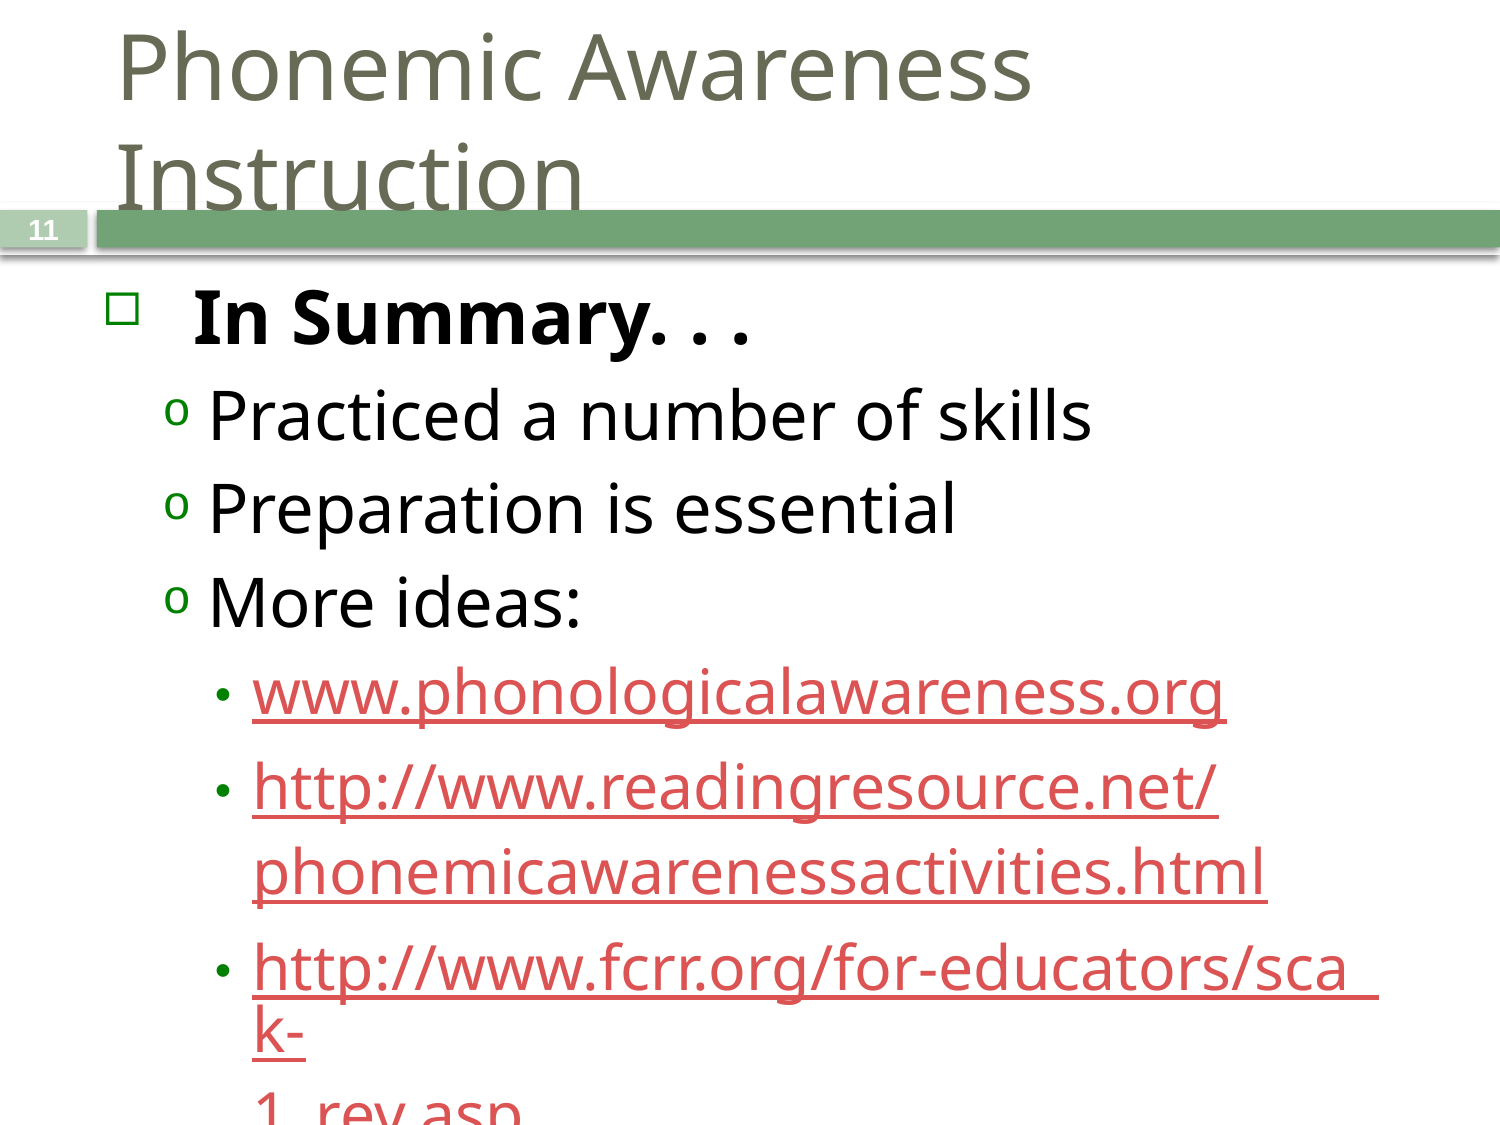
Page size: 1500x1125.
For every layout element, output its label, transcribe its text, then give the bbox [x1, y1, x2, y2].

slide_number 11 [0, 208, 88, 249]
title Phonemic Awareness Instruction [100, 37, 1438, 200]
list In Summary. . . Practiced a number of skills Preparation is essential More ideas: www.phonologicalawareness.org http://www.readingresource.net/phonemicawarenessactivities.html http://www.fcrr.org/for-educators/sca_k-1_rev.asp [87, 262, 1425, 1125]
